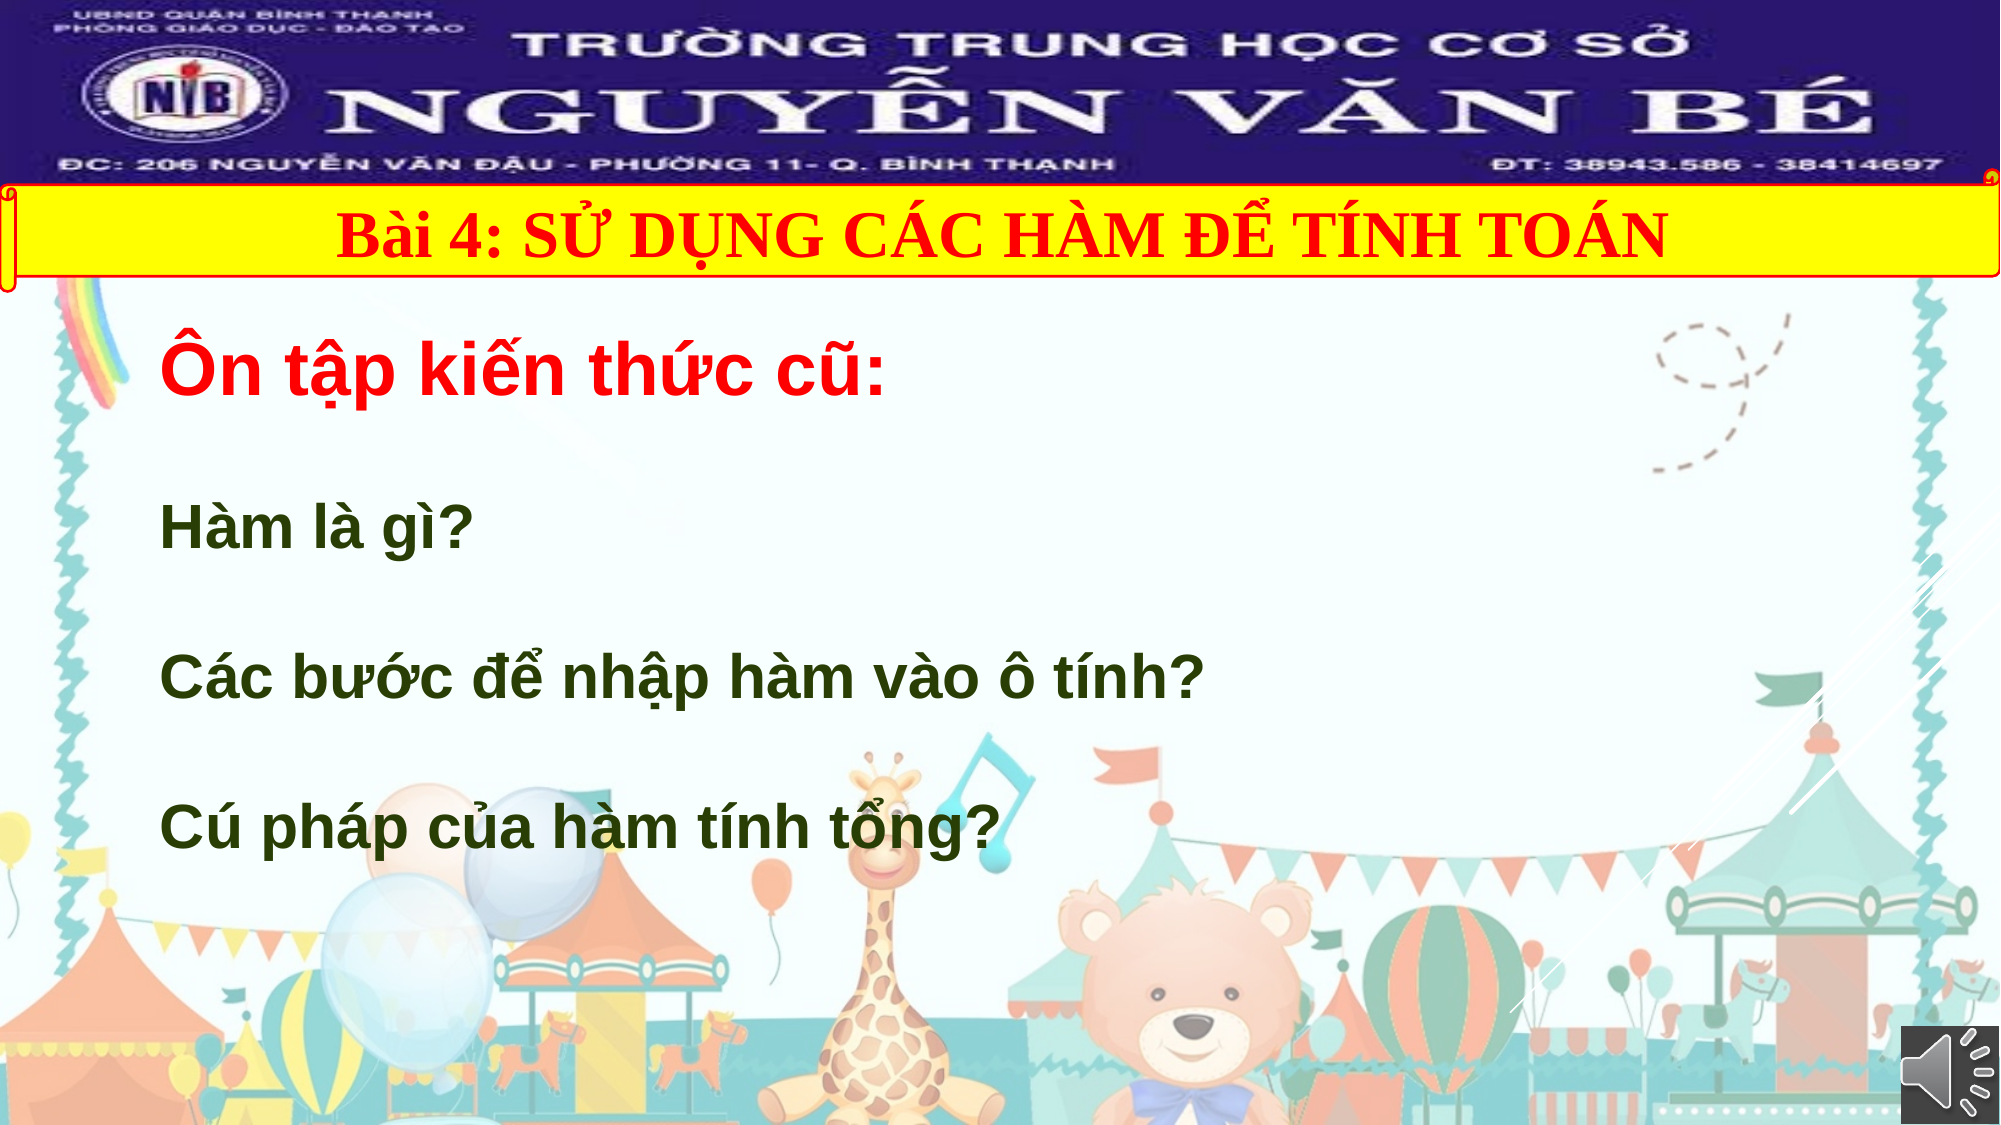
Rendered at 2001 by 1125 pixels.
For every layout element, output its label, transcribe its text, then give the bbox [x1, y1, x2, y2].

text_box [0, 0, 2000, 292]
text_box Ôn tập kiến thức cũ: Hàm là gì? Các bước để nhập hàm vào ô tính? Cú pháp của hàm tính tổng? [145, 292, 1571, 965]
picture [1899, 1024, 2000, 1125]
